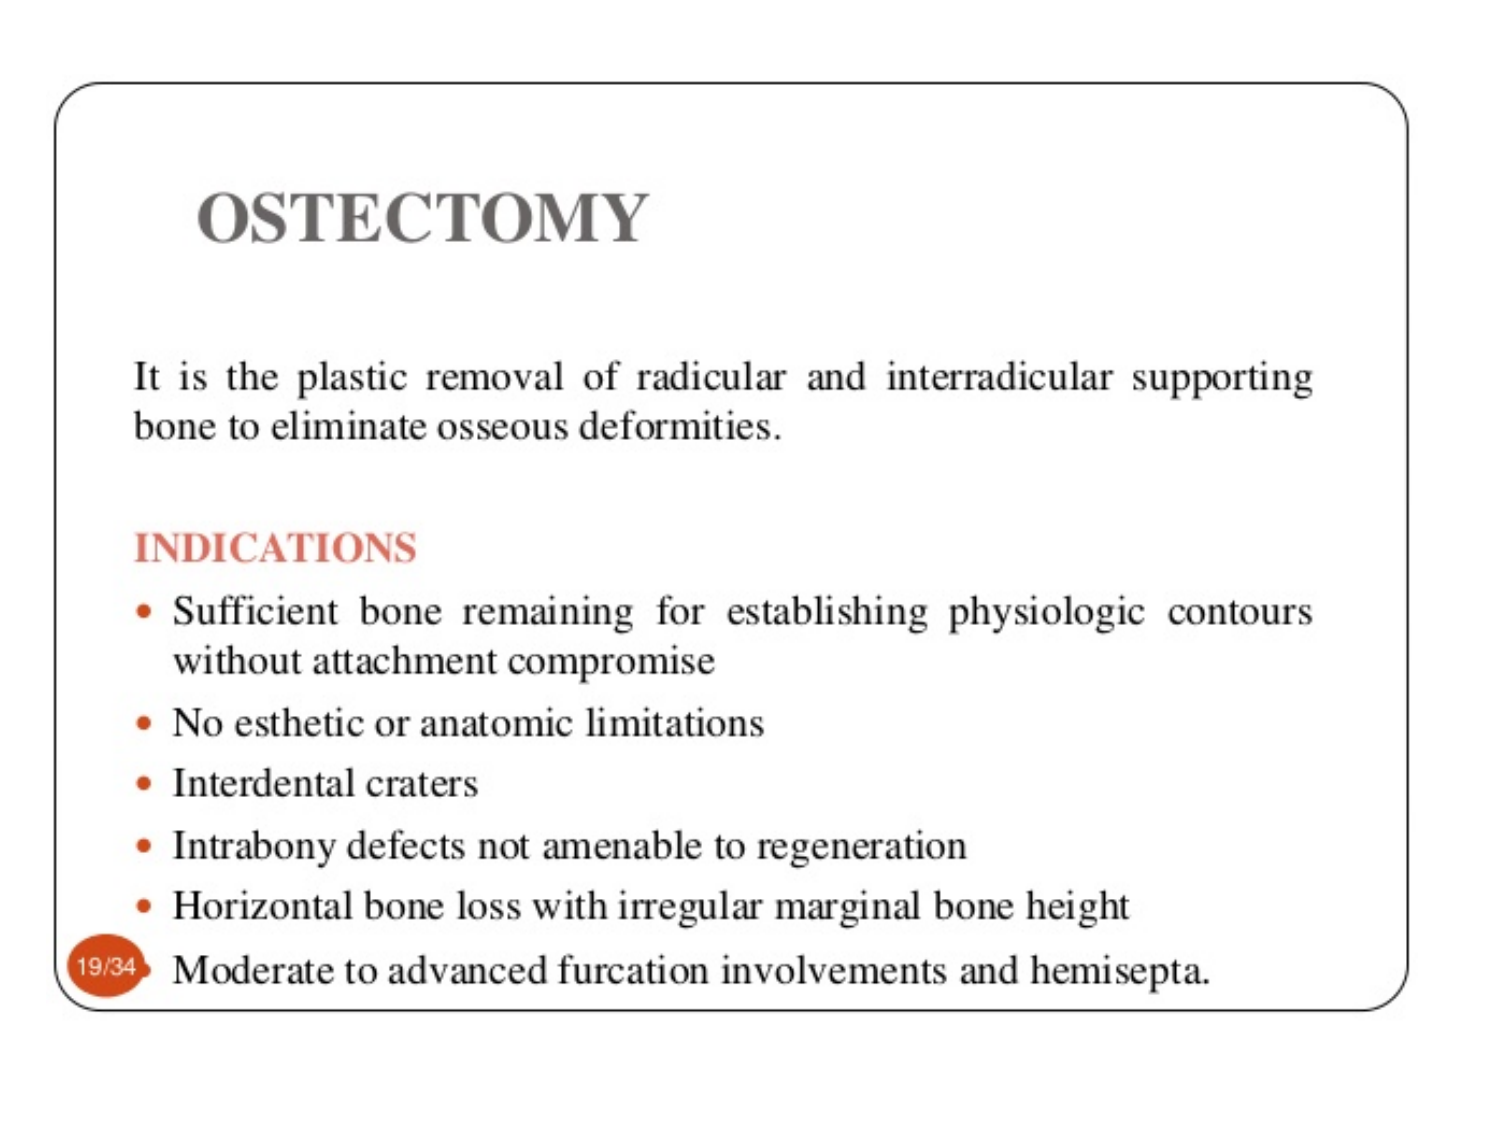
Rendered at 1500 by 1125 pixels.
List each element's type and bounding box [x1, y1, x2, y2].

picture [45, 74, 1418, 1026]
